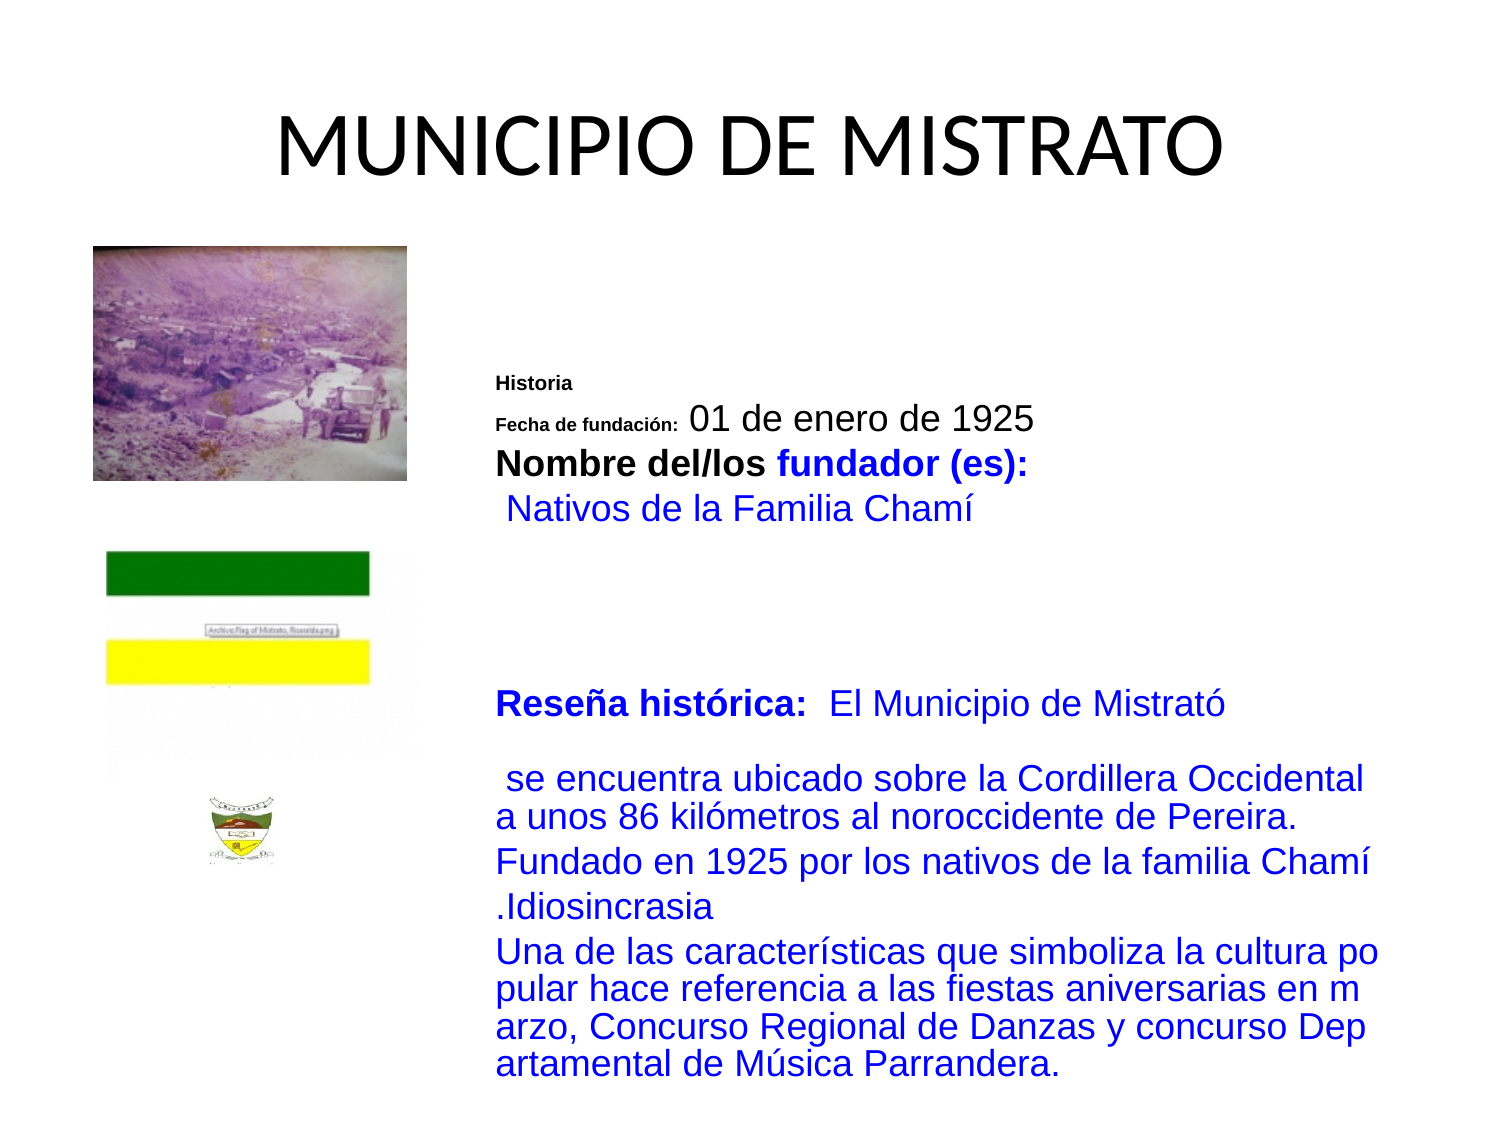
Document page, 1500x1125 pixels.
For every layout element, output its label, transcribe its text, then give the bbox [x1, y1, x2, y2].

picture [93, 245, 407, 481]
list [105, 550, 419, 786]
picture [116, 761, 423, 962]
text_box Historia Fecha de fundación: 01 de enero de 1925 Nombre del/los fundador (es): Nativos de la Familia Chamí Reseña histórica: El Municipio de Mistrató se encuentra ubicado sobre la Cordillera Occidental a unos 86 kilómetros al noroccidente de Pereira. Fundado en 1925 por los nativos de la familia Chamí. Idiosincrasia Una de las características que simboliza la cultura popular hace referencia a las fiestas aniversarias en marzo, Concurso Regional de Danzas y concurso Departamental de Música Parrandera. [480, 361, 1395, 987]
title MUNICIPIO DE MISTRATO [75, 45, 1425, 233]
